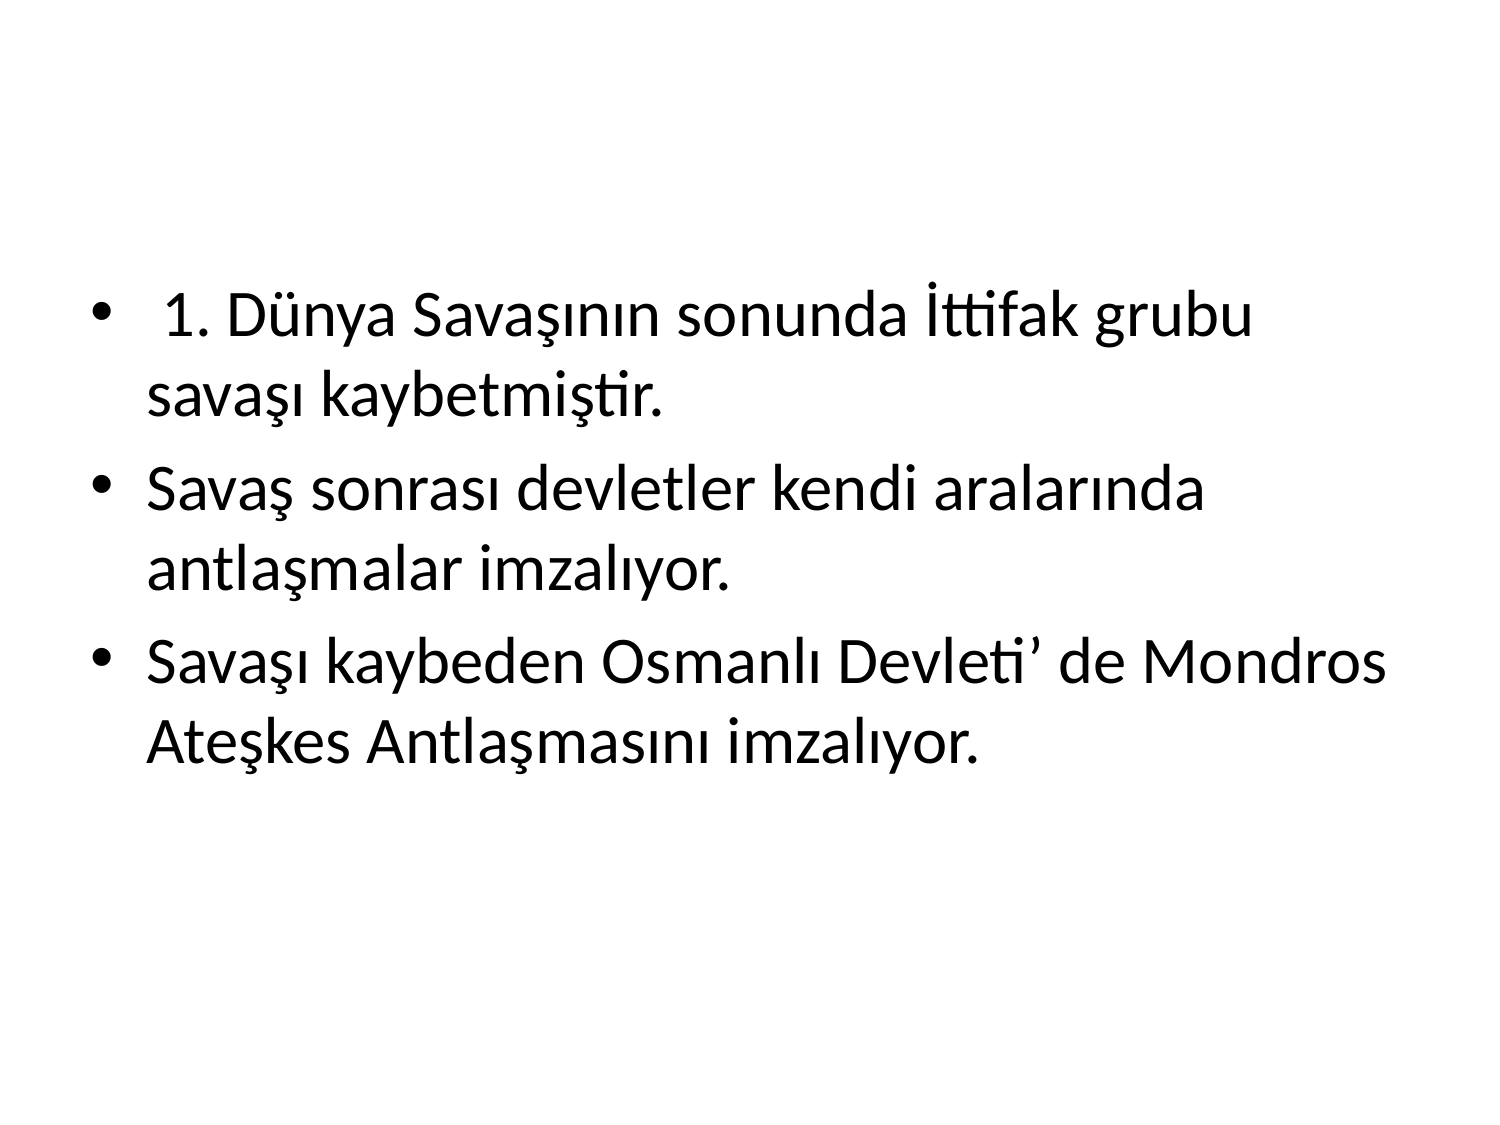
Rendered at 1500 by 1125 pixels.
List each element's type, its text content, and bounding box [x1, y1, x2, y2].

list 1. Dünya Savaşının sonunda İttifak grubu savaşı kaybetmiştir. Savaş sonrası devletler kendi aralarında antlaşmalar imzalıyor. Savaşı kaybeden Osmanlı Devleti’ de Mondros Ateşkes Antlaşmasını imzalıyor. [75, 262, 1425, 1005]
